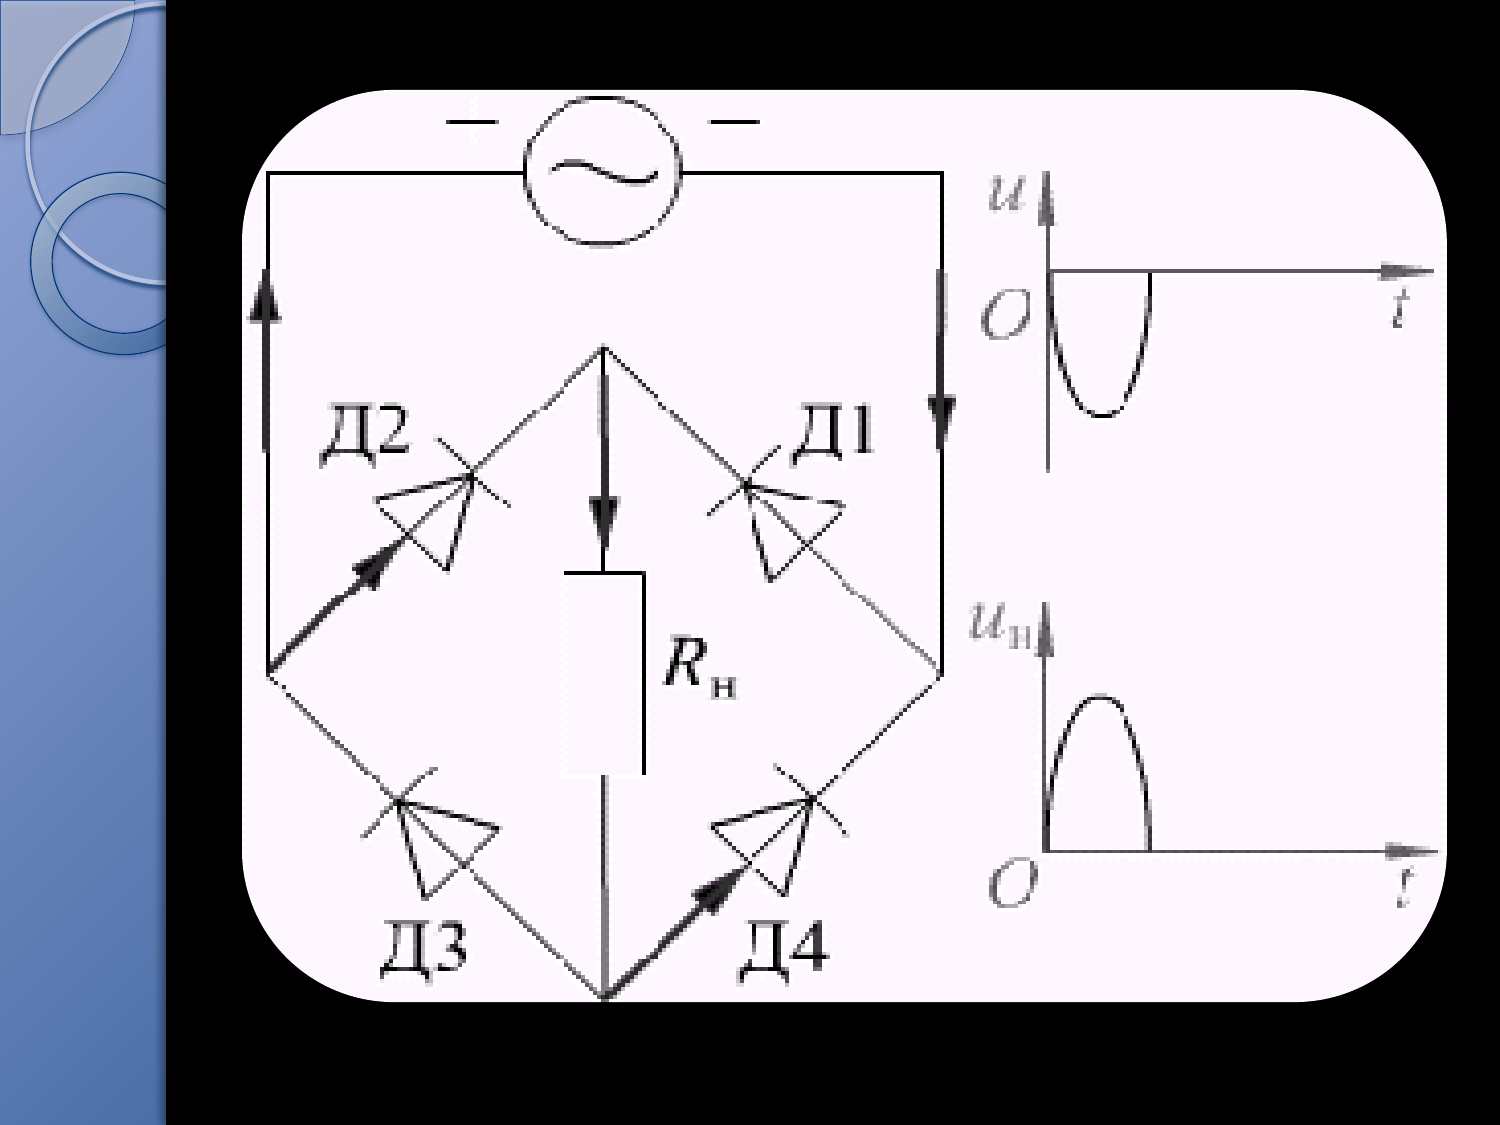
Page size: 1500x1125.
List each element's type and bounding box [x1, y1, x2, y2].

picture [241, 89, 1448, 1003]
